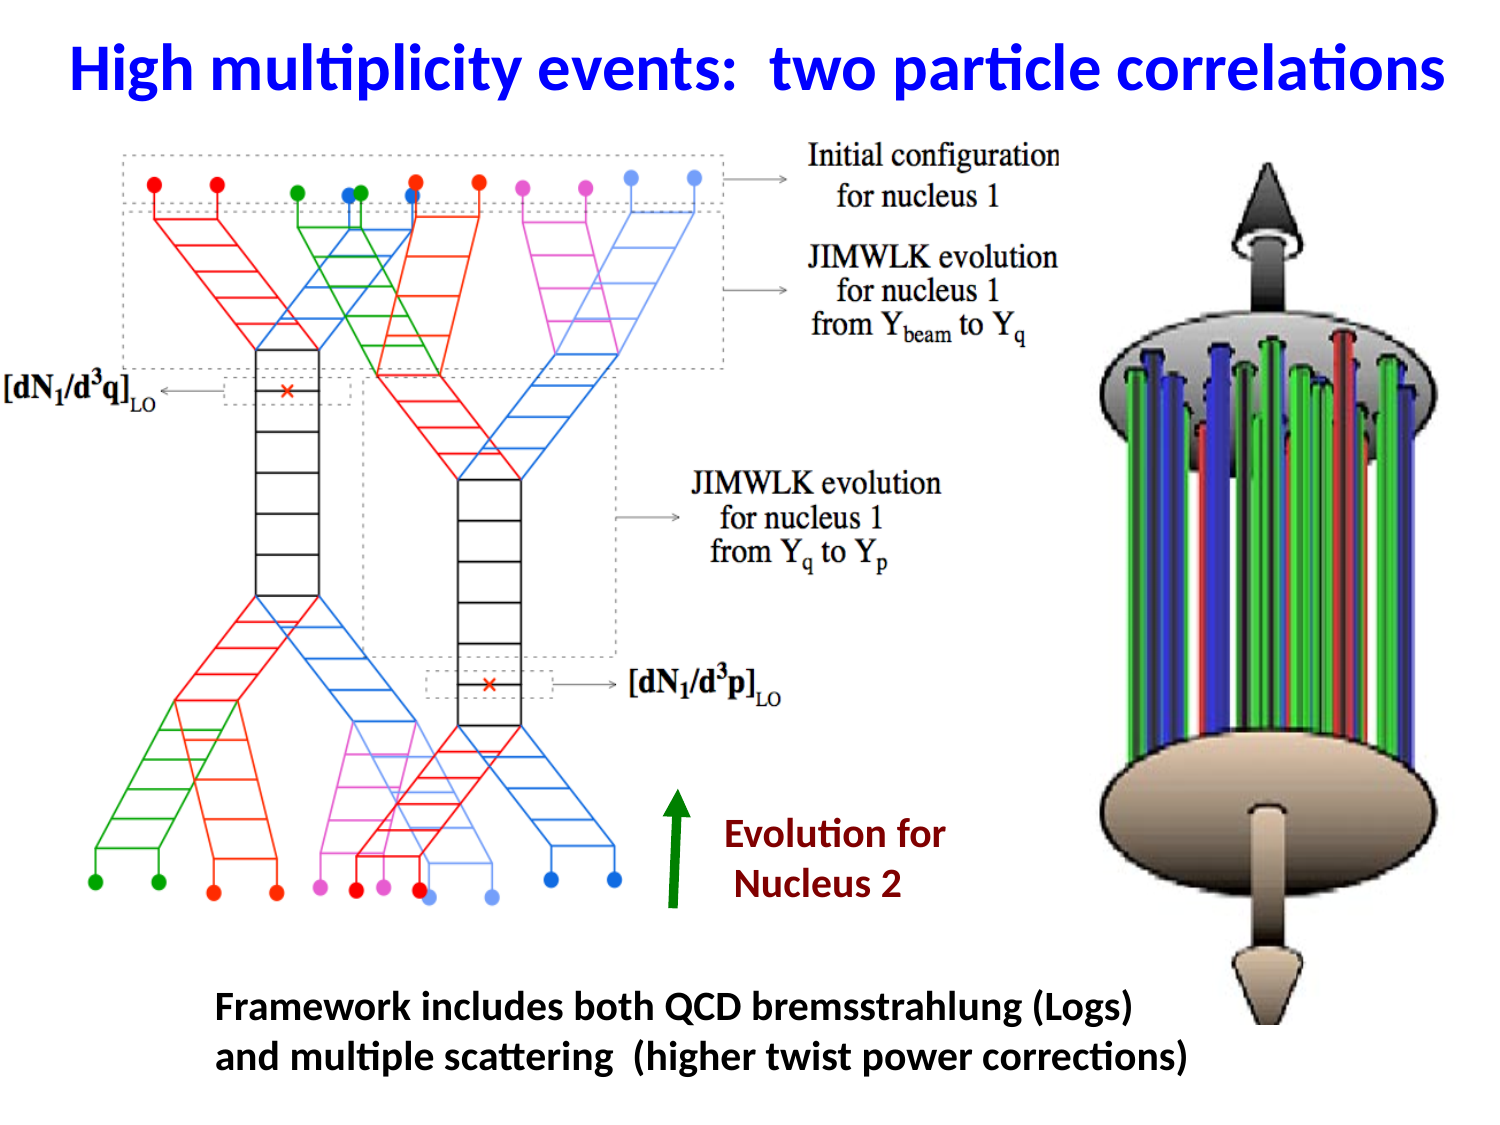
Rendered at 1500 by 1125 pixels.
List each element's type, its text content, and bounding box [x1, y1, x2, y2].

picture [0, 141, 1500, 1025]
text_box High multiplicity events: two particle correlations [54, 16, 1464, 112]
text_box Framework includes both QCD bremsstrahlung (Logs) and multiple scattering (higher twist power corrections) [199, 971, 1205, 1087]
